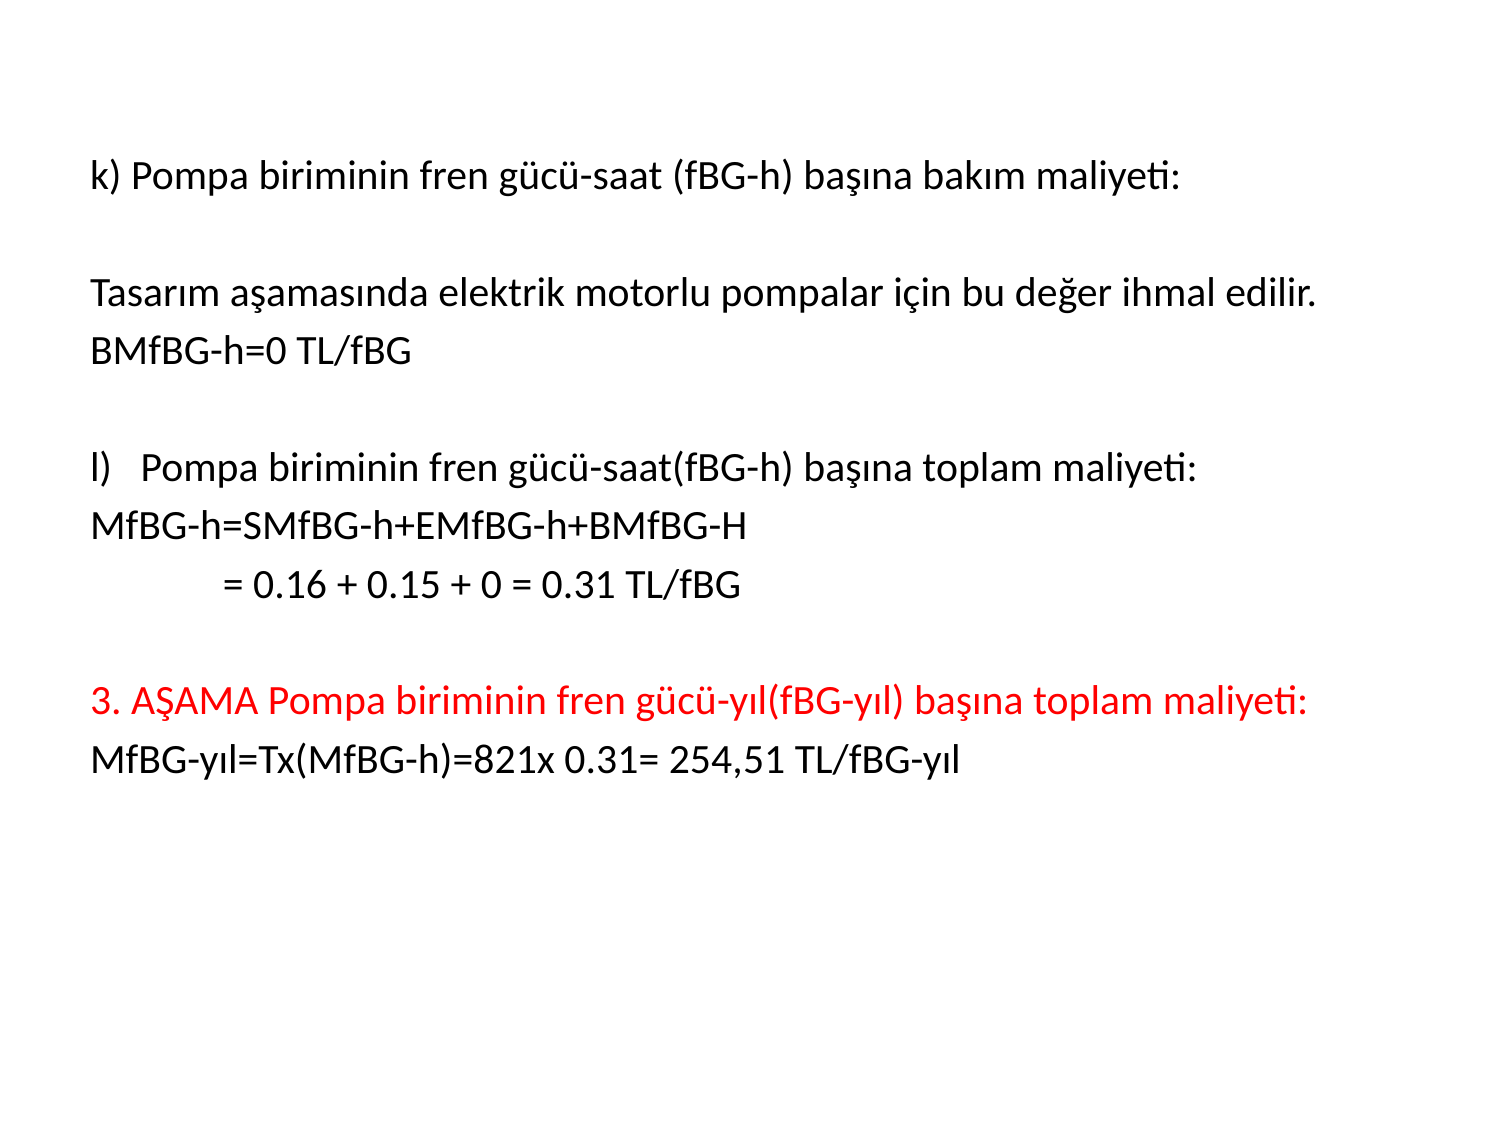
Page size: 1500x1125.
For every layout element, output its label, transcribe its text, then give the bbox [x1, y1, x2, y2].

list k) Pompa biriminin fren gücü-saat (fBG-h) başına bakım maliyeti: Tasarım aşamasında elektrik motorlu pompalar için bu değer ihmal edilir. BMfBG-h=0 TL/fBG l) Pompa biriminin fren gücü-saat(fBG-h) başına toplam maliyeti: MfBG-h=SMfBG-h+EMfBG-h+BMfBG-H = 0.16 + 0.15 + 0 = 0.31 TL/fBG 3. AŞAMA Pompa biriminin fren gücü-yıl(fBG-yıl) başına toplam maliyeti: MfBG-yıl=Tx(MfBG-h)=821x 0.31= 254,51 TL/fBG-yıl [75, 140, 1425, 1005]
